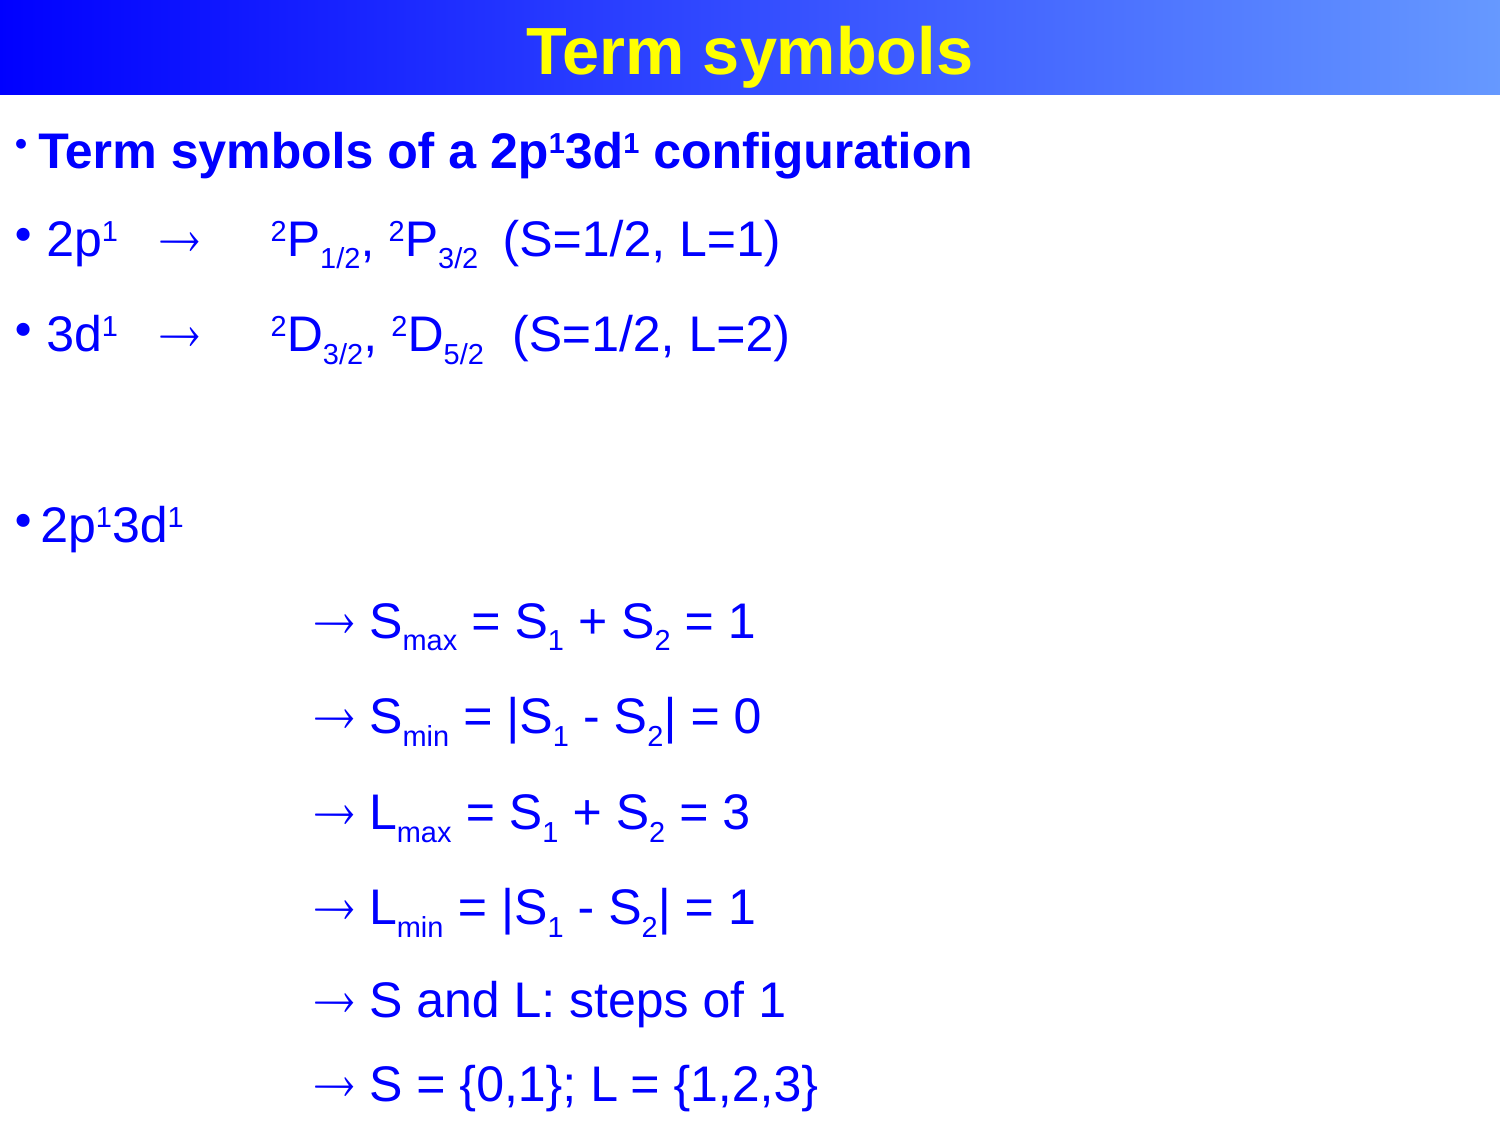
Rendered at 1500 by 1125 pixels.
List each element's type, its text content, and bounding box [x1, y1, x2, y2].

text_box Term symbols of a 2p13d1 configuration 2p1  2P1/2, 2P3/2 (S=1/2, L=1) 3d1  2D3/2, 2D5/2 (S=1/2, L=2) 2p13d1  Smax = S1 + S2 = 1  Smin = |S1 - S2| = 0  Lmax = S1 + S2 = 3  Lmin = |S1 - S2| = 1  S and L: steps of 1  S = {0,1}; L = {1,2,3} [0, 95, 1499, 1125]
text_box Term symbols [0, 0, 1500, 95]
